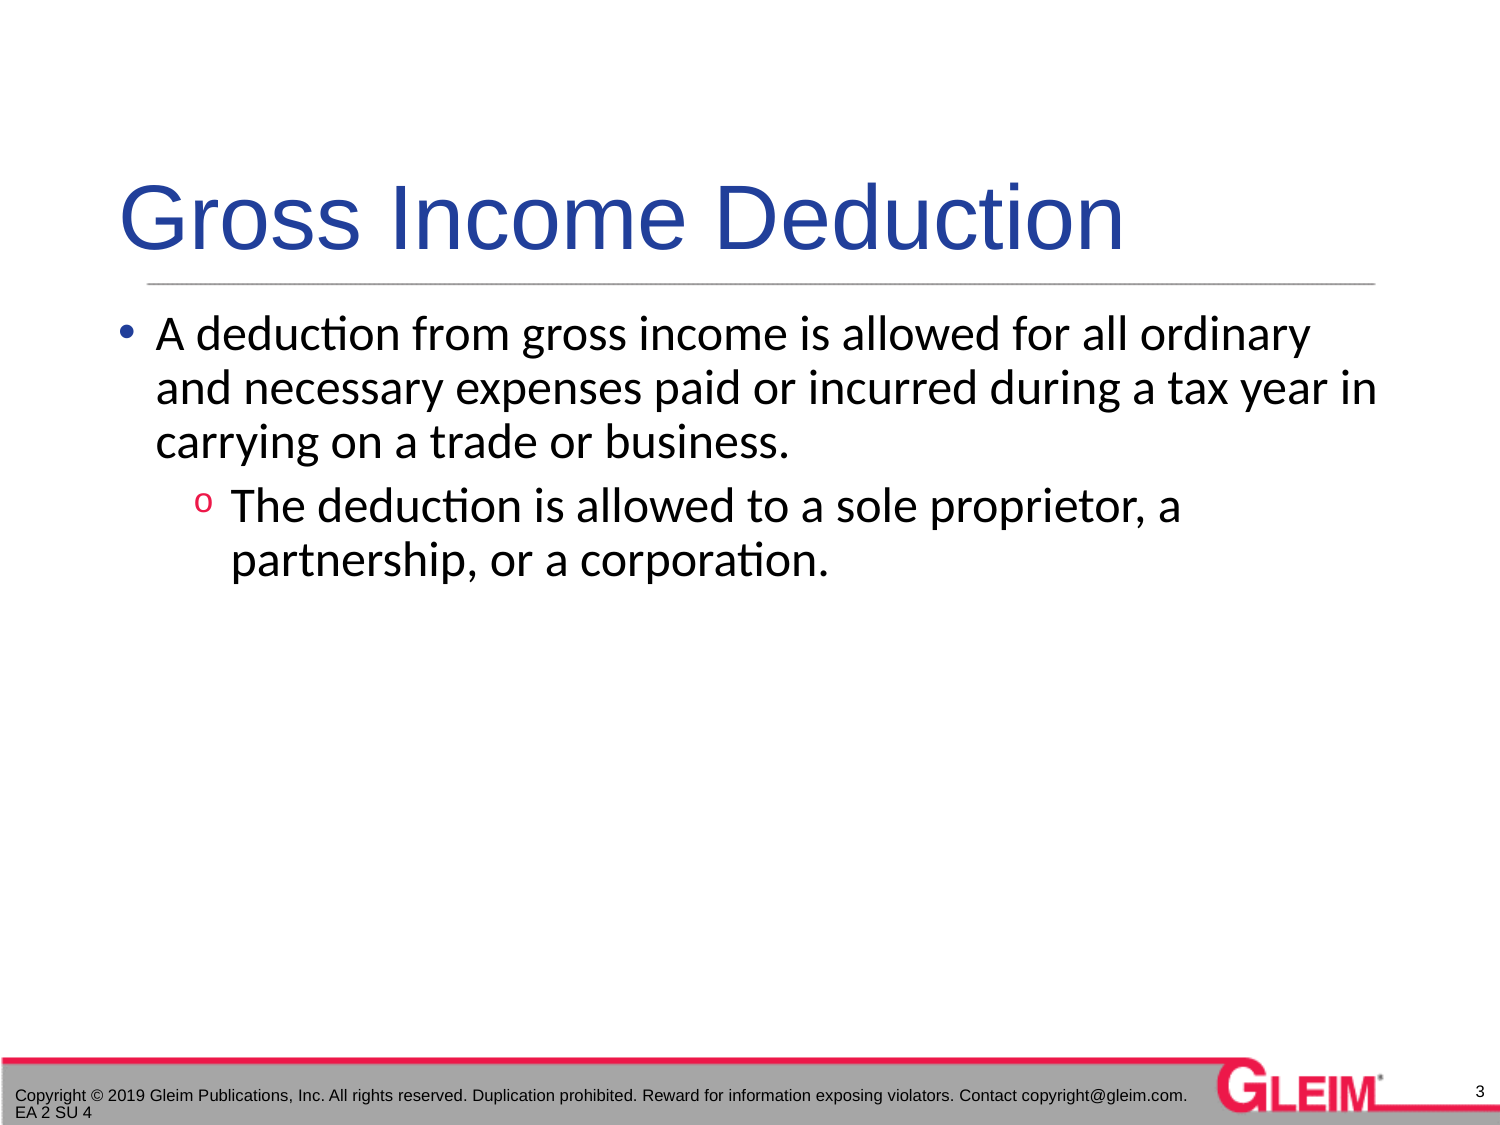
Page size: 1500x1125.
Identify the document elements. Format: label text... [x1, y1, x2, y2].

title Gross Income Deduction [103, 59, 1397, 278]
slide_number 3 [1428, 1060, 1500, 1121]
list A deduction from gross income is allowed for all ordinary and necessary expenses paid or incurred during a tax year in carrying on a trade or business. The deduction is allowed to a sole proprietor, a partnership, or a corporation. [103, 299, 1397, 1014]
footer Copyright © 2019 Gleim Publications, Inc. All rights reserved. Duplication prohibited. Reward for information exposing violators. Contact copyright@gleim.com. EA 2 SU 4 [0, 1065, 1218, 1125]
picture [0, 0, 1500, 1125]
